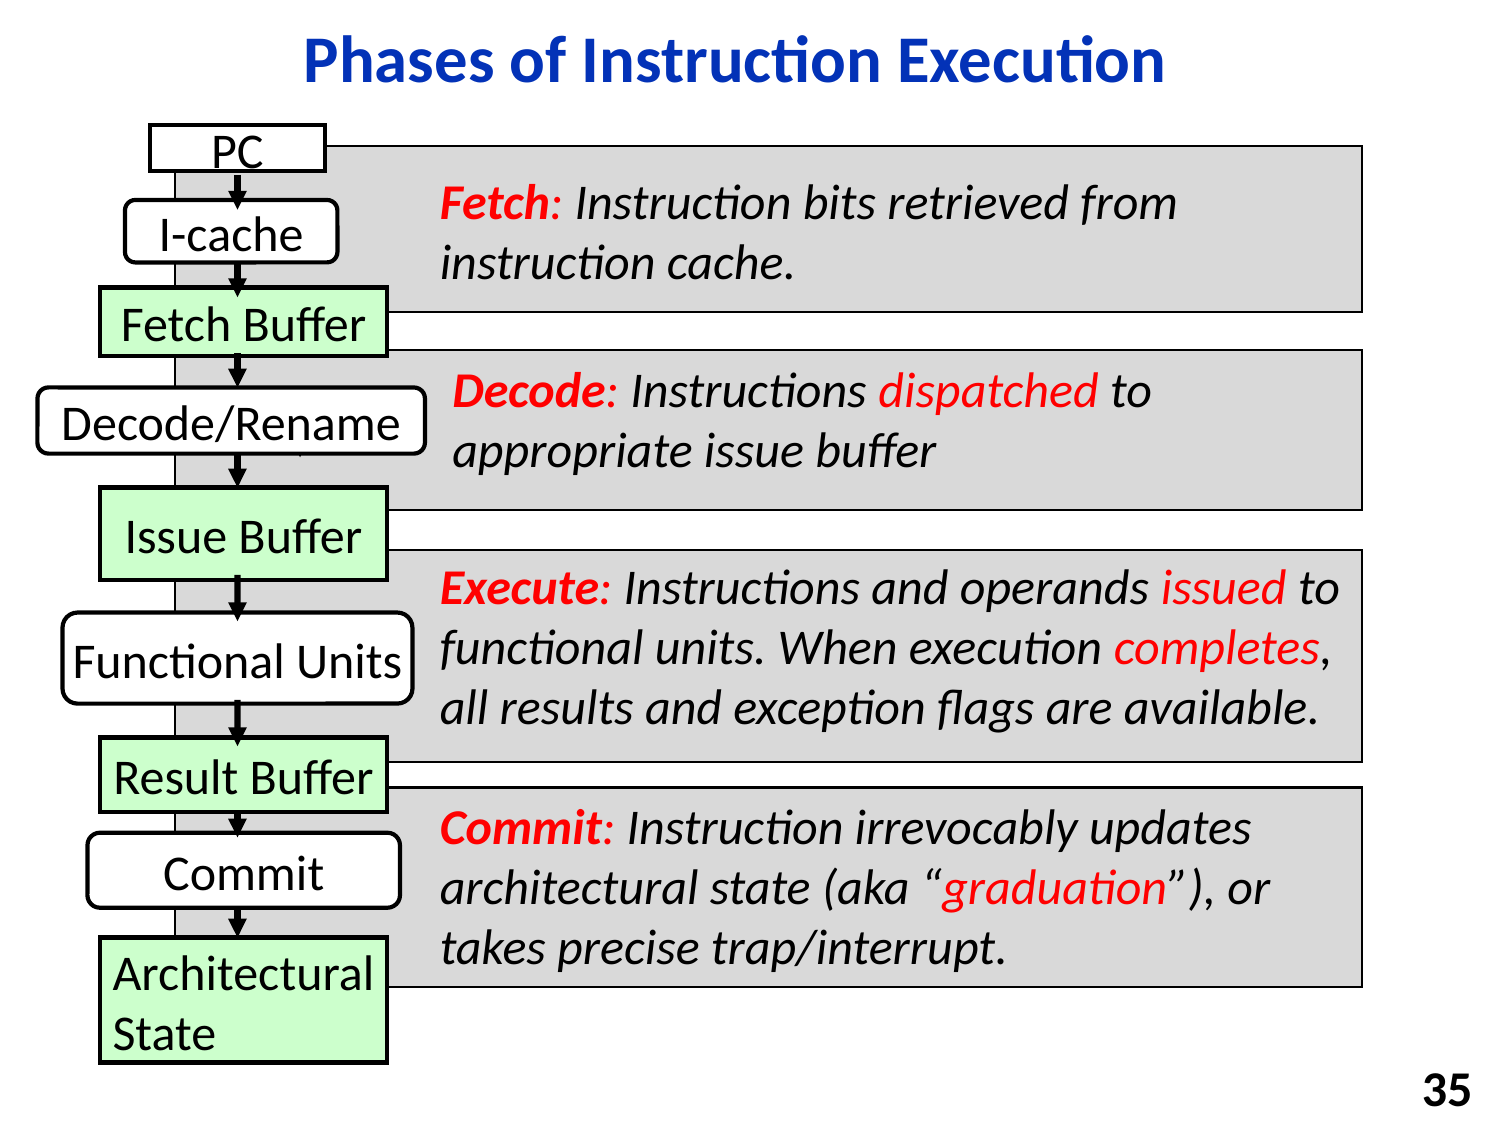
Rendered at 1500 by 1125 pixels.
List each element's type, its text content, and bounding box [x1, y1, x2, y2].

text_box [231, 452, 244, 488]
text_box [231, 811, 244, 838]
text_box I-cache [124, 199, 169, 263]
slide_number 35 [1174, 1062, 1488, 1111]
text_box [174, 454, 237, 487]
text_box [174, 580, 237, 612]
text_box Architectural State [99, 937, 388, 1063]
text_box Fetch Buffer [99, 287, 388, 356]
text_box [238, 549, 1363, 763]
text_box [231, 352, 244, 388]
text_box [231, 699, 244, 747]
text_box [174, 908, 237, 937]
text_box [231, 574, 244, 622]
text_box PC [150, 125, 325, 172]
text_box [238, 349, 1363, 510]
text_box Issue Buffer [99, 487, 388, 580]
text_box [238, 787, 1363, 988]
text_box [174, 356, 237, 387]
text_box [174, 812, 237, 832]
text_box Commit: Instruction irrevocably updates architectural state (aka “graduation”), or takes precise trap/interrupt. [425, 787, 1350, 983]
text_box Result Buffer [99, 737, 388, 812]
text_box Commit [87, 832, 400, 908]
text_box Decode: Instructions dispatched to appropriate issue buffer [437, 349, 1382, 485]
text_box Functional Units [62, 612, 413, 704]
text_box Decode/Rename [37, 387, 425, 454]
text_box [174, 704, 237, 737]
text_box Execute: Instructions and operands issued to functional units. When execution completes, all results and exception flags are available. [425, 547, 1363, 743]
title Phases of Instruction Execution [137, 0, 1335, 122]
text_box [231, 907, 244, 938]
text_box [174, 145, 1363, 313]
